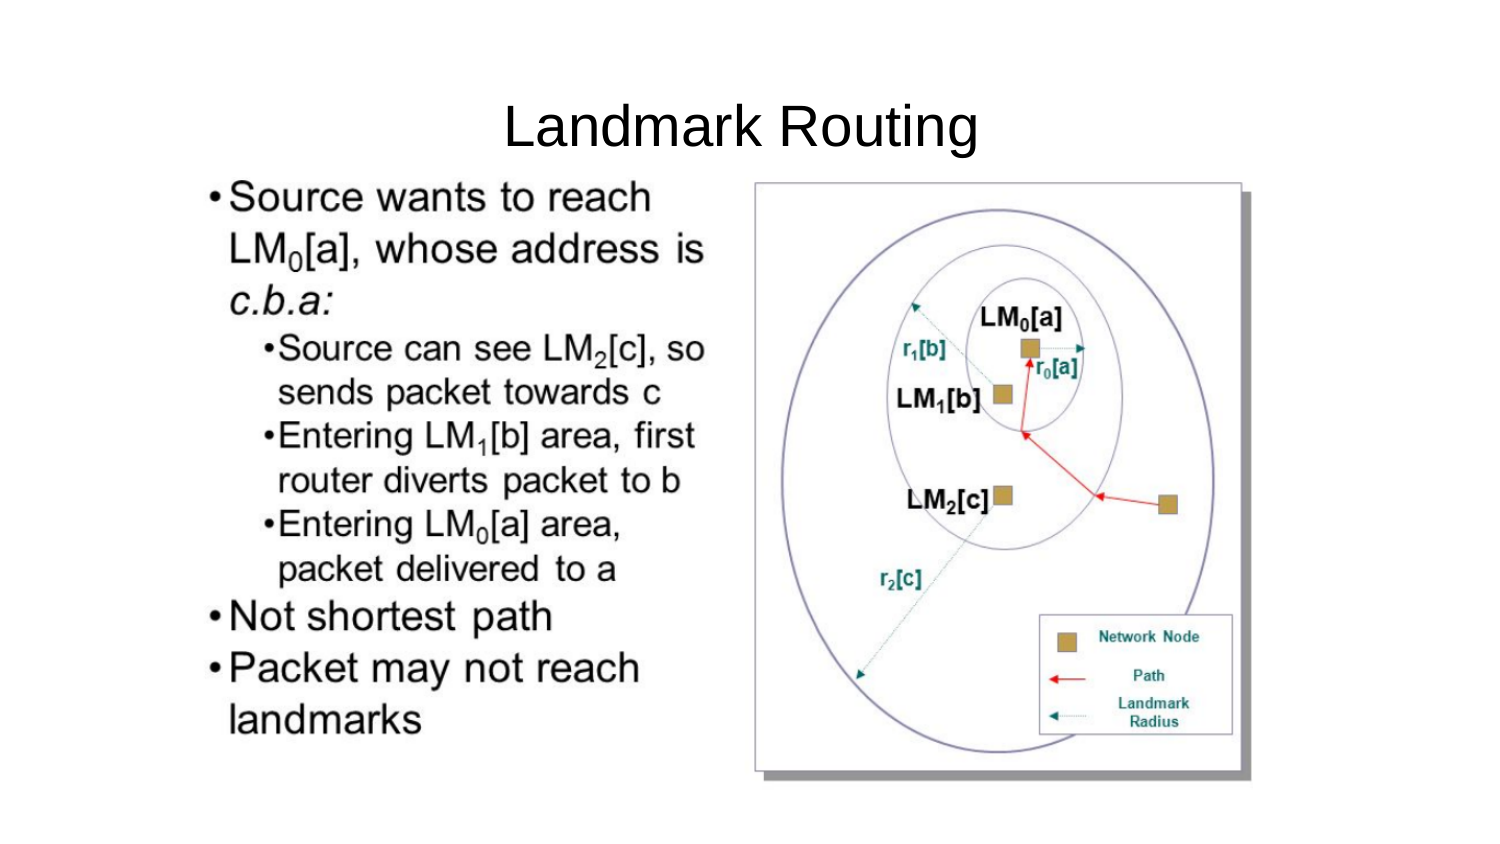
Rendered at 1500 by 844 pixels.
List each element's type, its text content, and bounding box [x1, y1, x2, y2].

title Landmark Routing [51, 72, 1449, 167]
picture [179, 177, 1253, 793]
